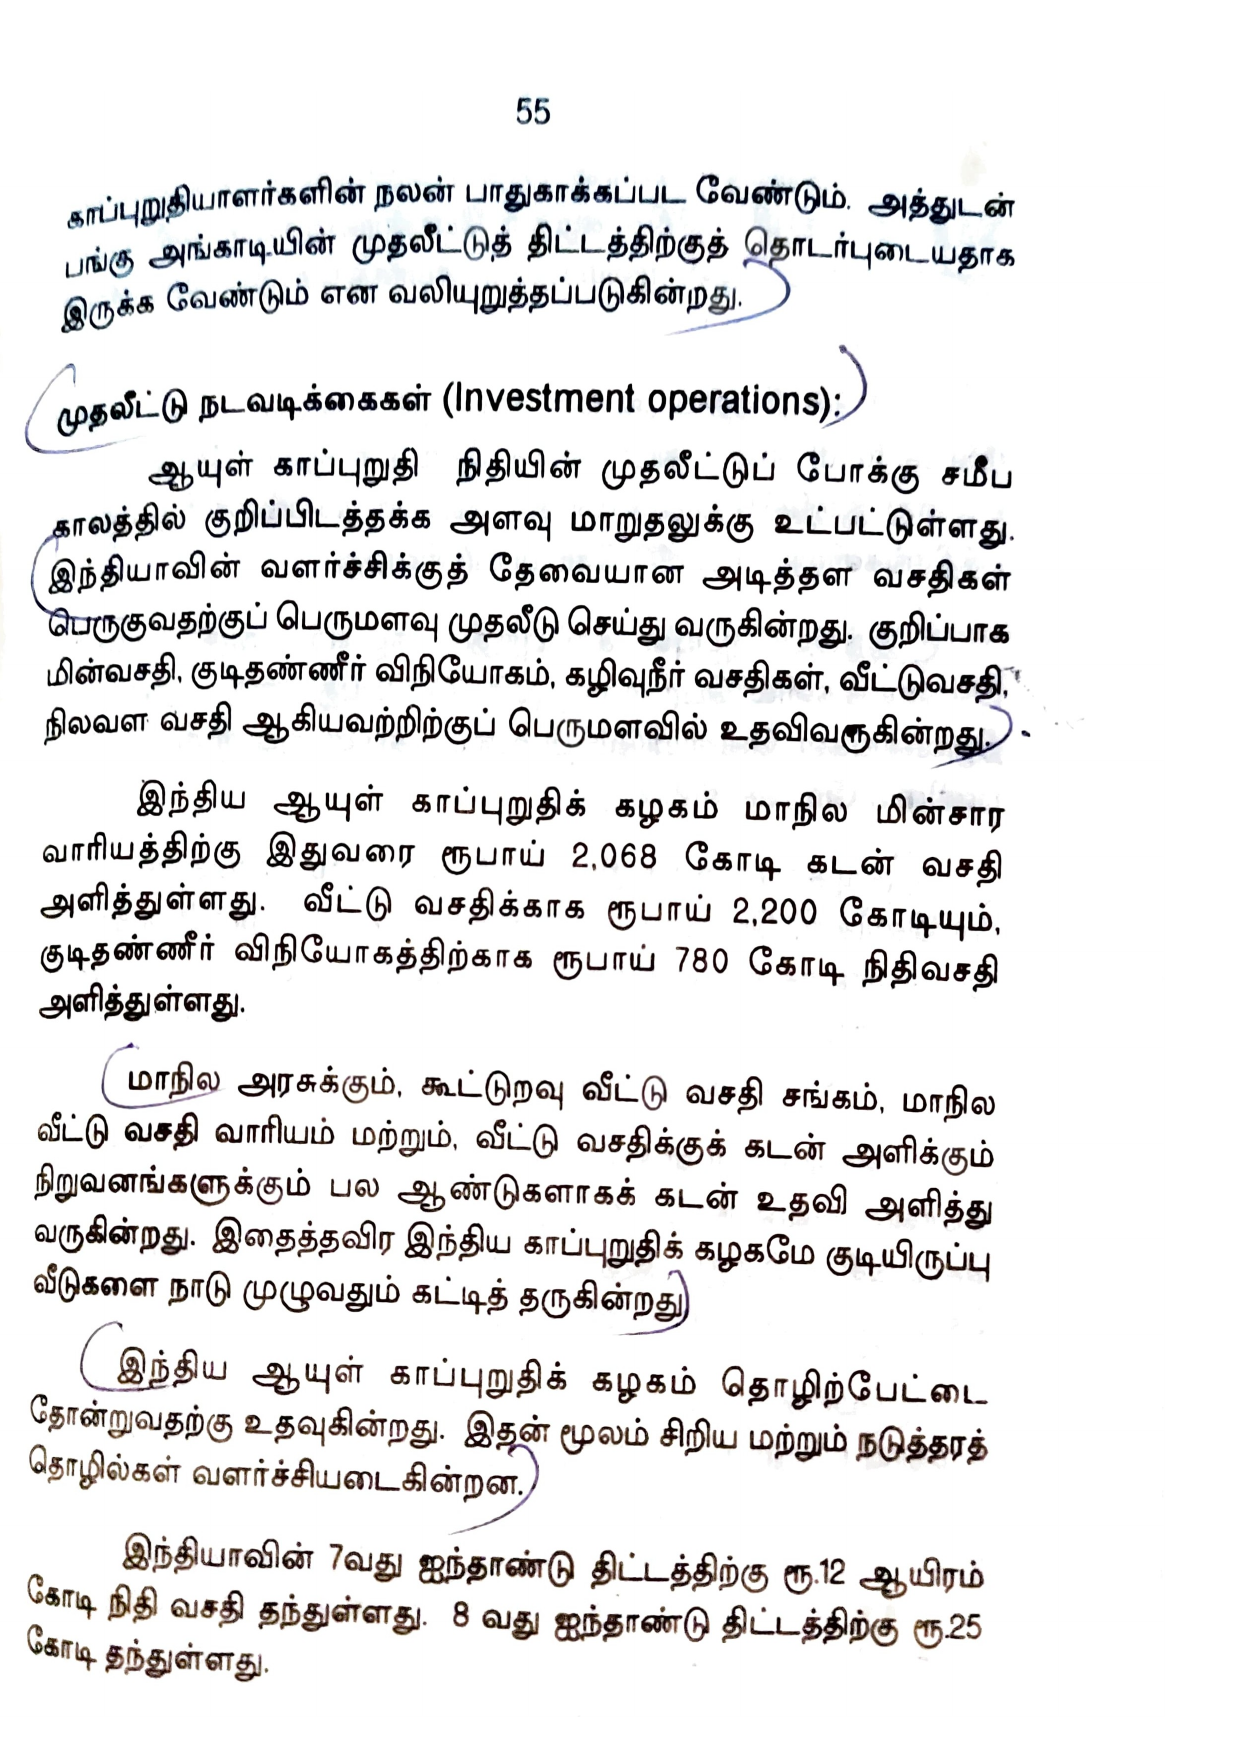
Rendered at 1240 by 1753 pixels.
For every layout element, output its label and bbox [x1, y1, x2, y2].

text_box [0, 91, 1165, 1717]
